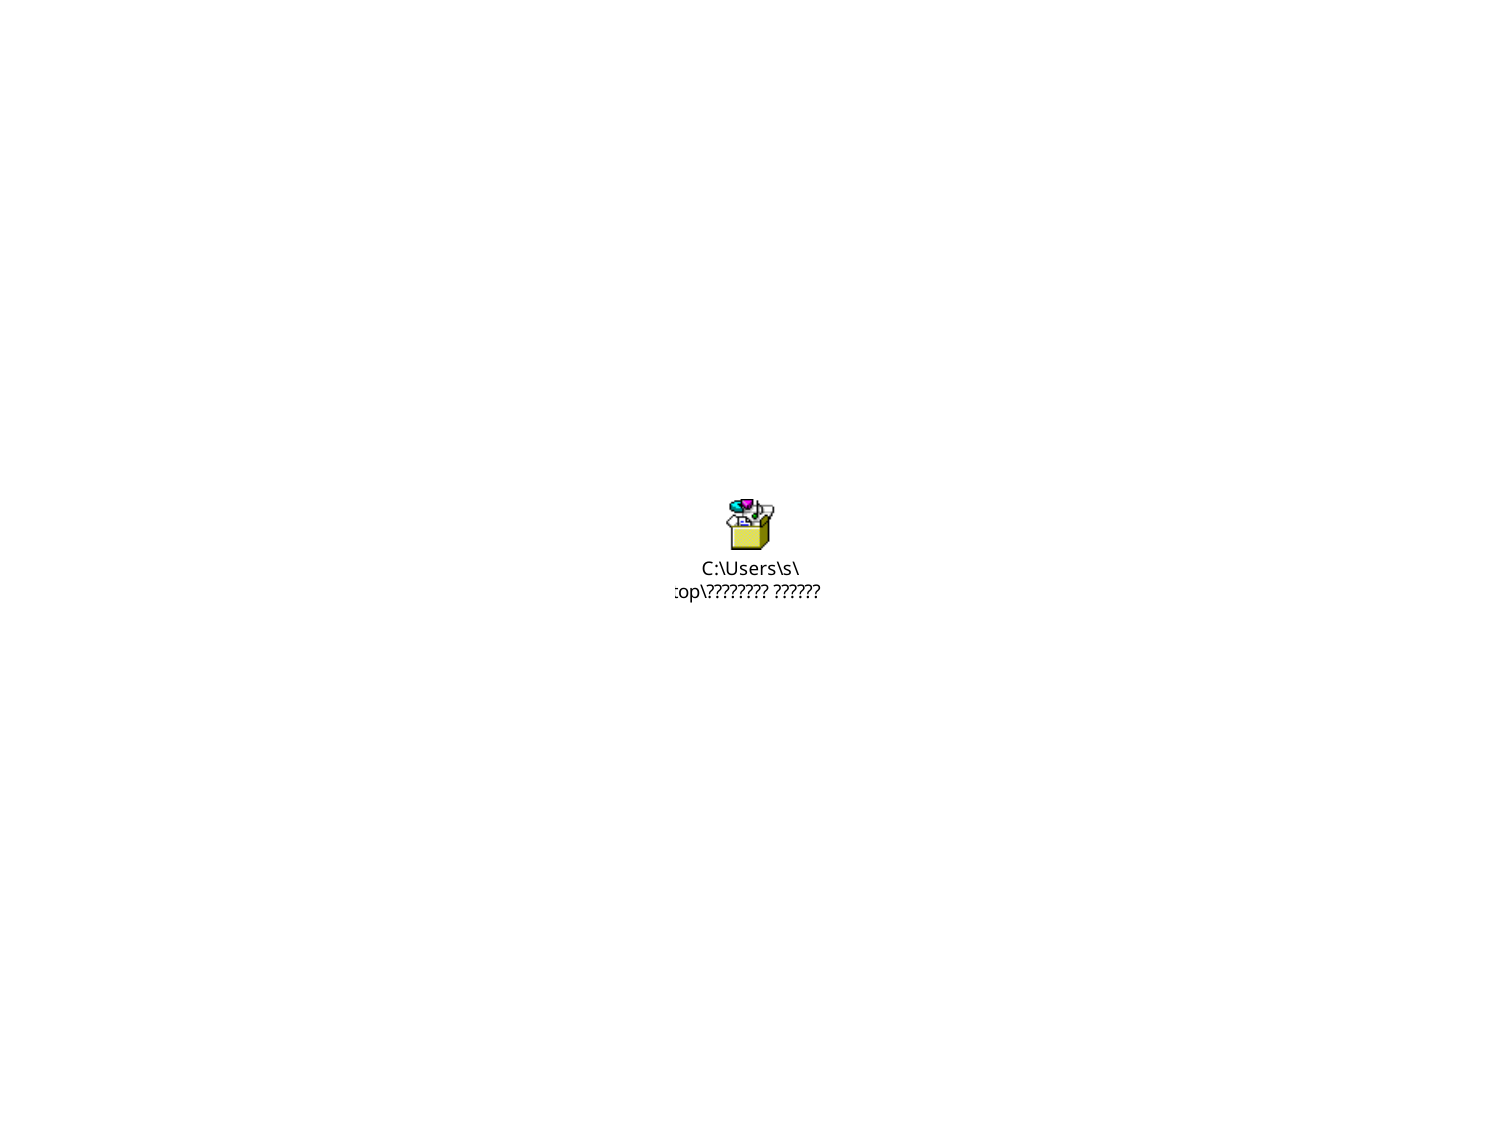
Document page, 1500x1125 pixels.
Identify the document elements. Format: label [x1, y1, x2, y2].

text_box [674, 498, 826, 626]
